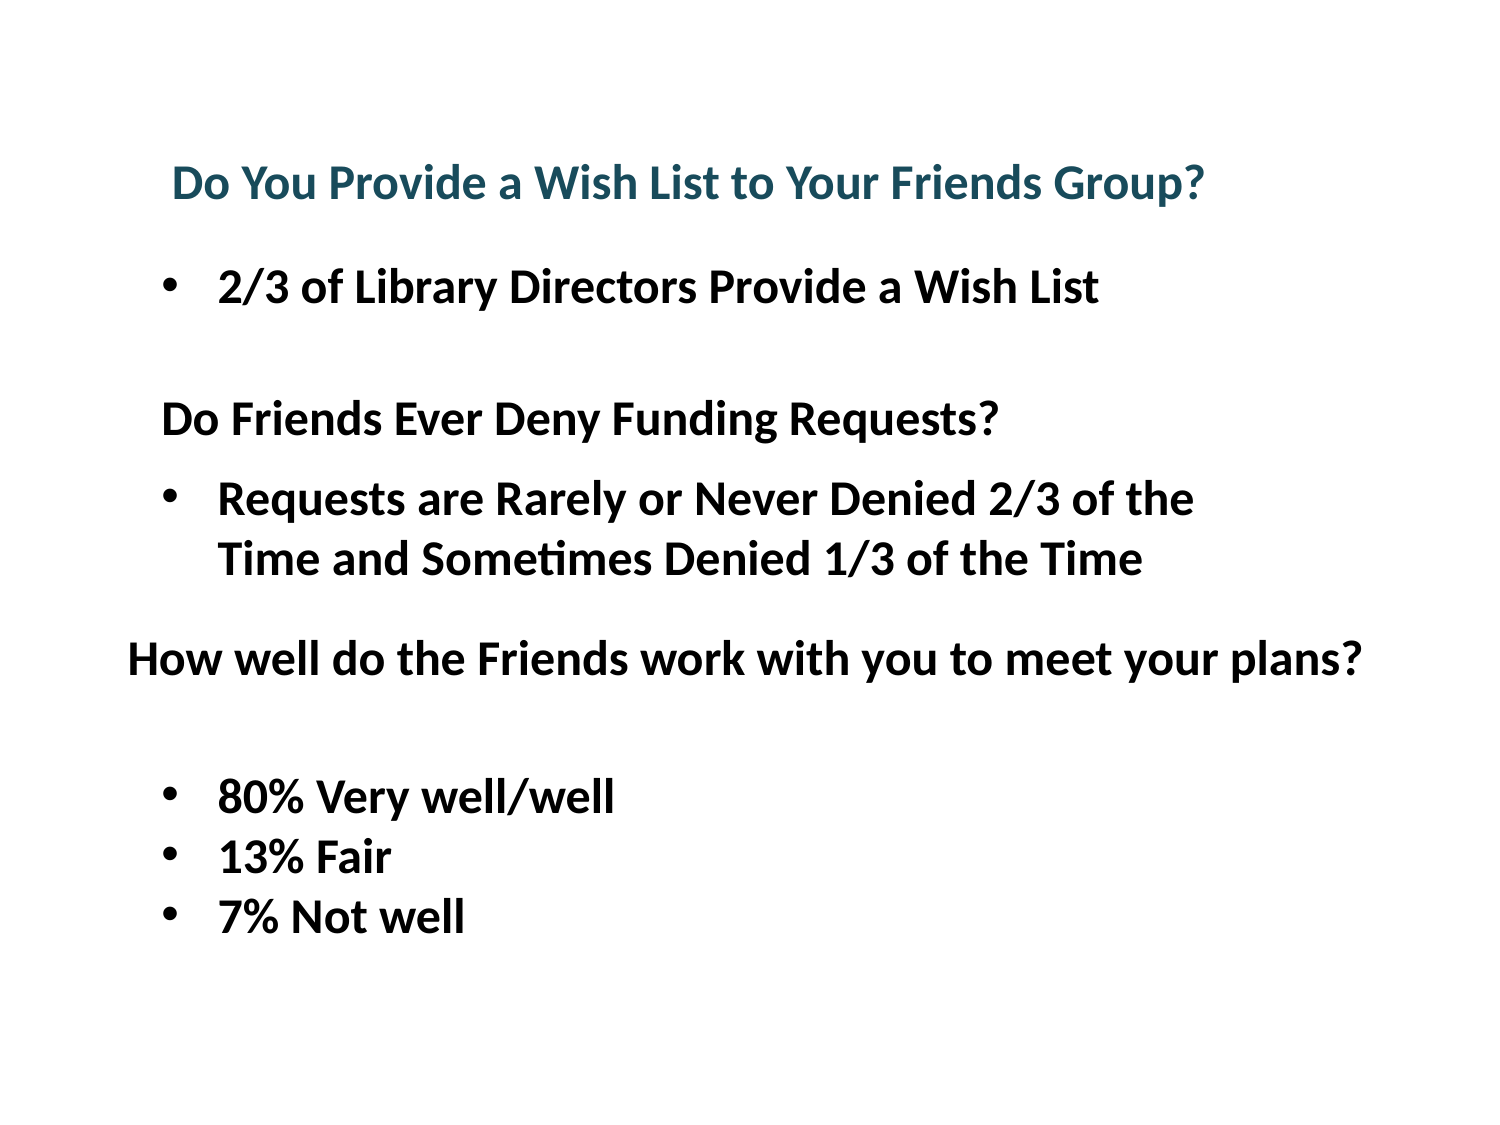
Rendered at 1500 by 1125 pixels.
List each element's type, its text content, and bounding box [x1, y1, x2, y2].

text_box How well do the Friends work with you to meet your plans? [112, 617, 1382, 693]
text_box 80% Very well/well 13% Fair 7% Not well [146, 755, 1416, 951]
text_box Do You Provide a Wish List to Your Friends Group? [157, 142, 1222, 218]
text_box Do Friends Ever Deny Funding Requests? [146, 378, 1111, 454]
text_box Requests are Rarely or Never Denied 2/3 of the Time and Sometimes Denied 1/3 of the Time [146, 457, 1257, 593]
text_box 2/3 of Library Directors Provide a Wish List [146, 246, 1152, 322]
